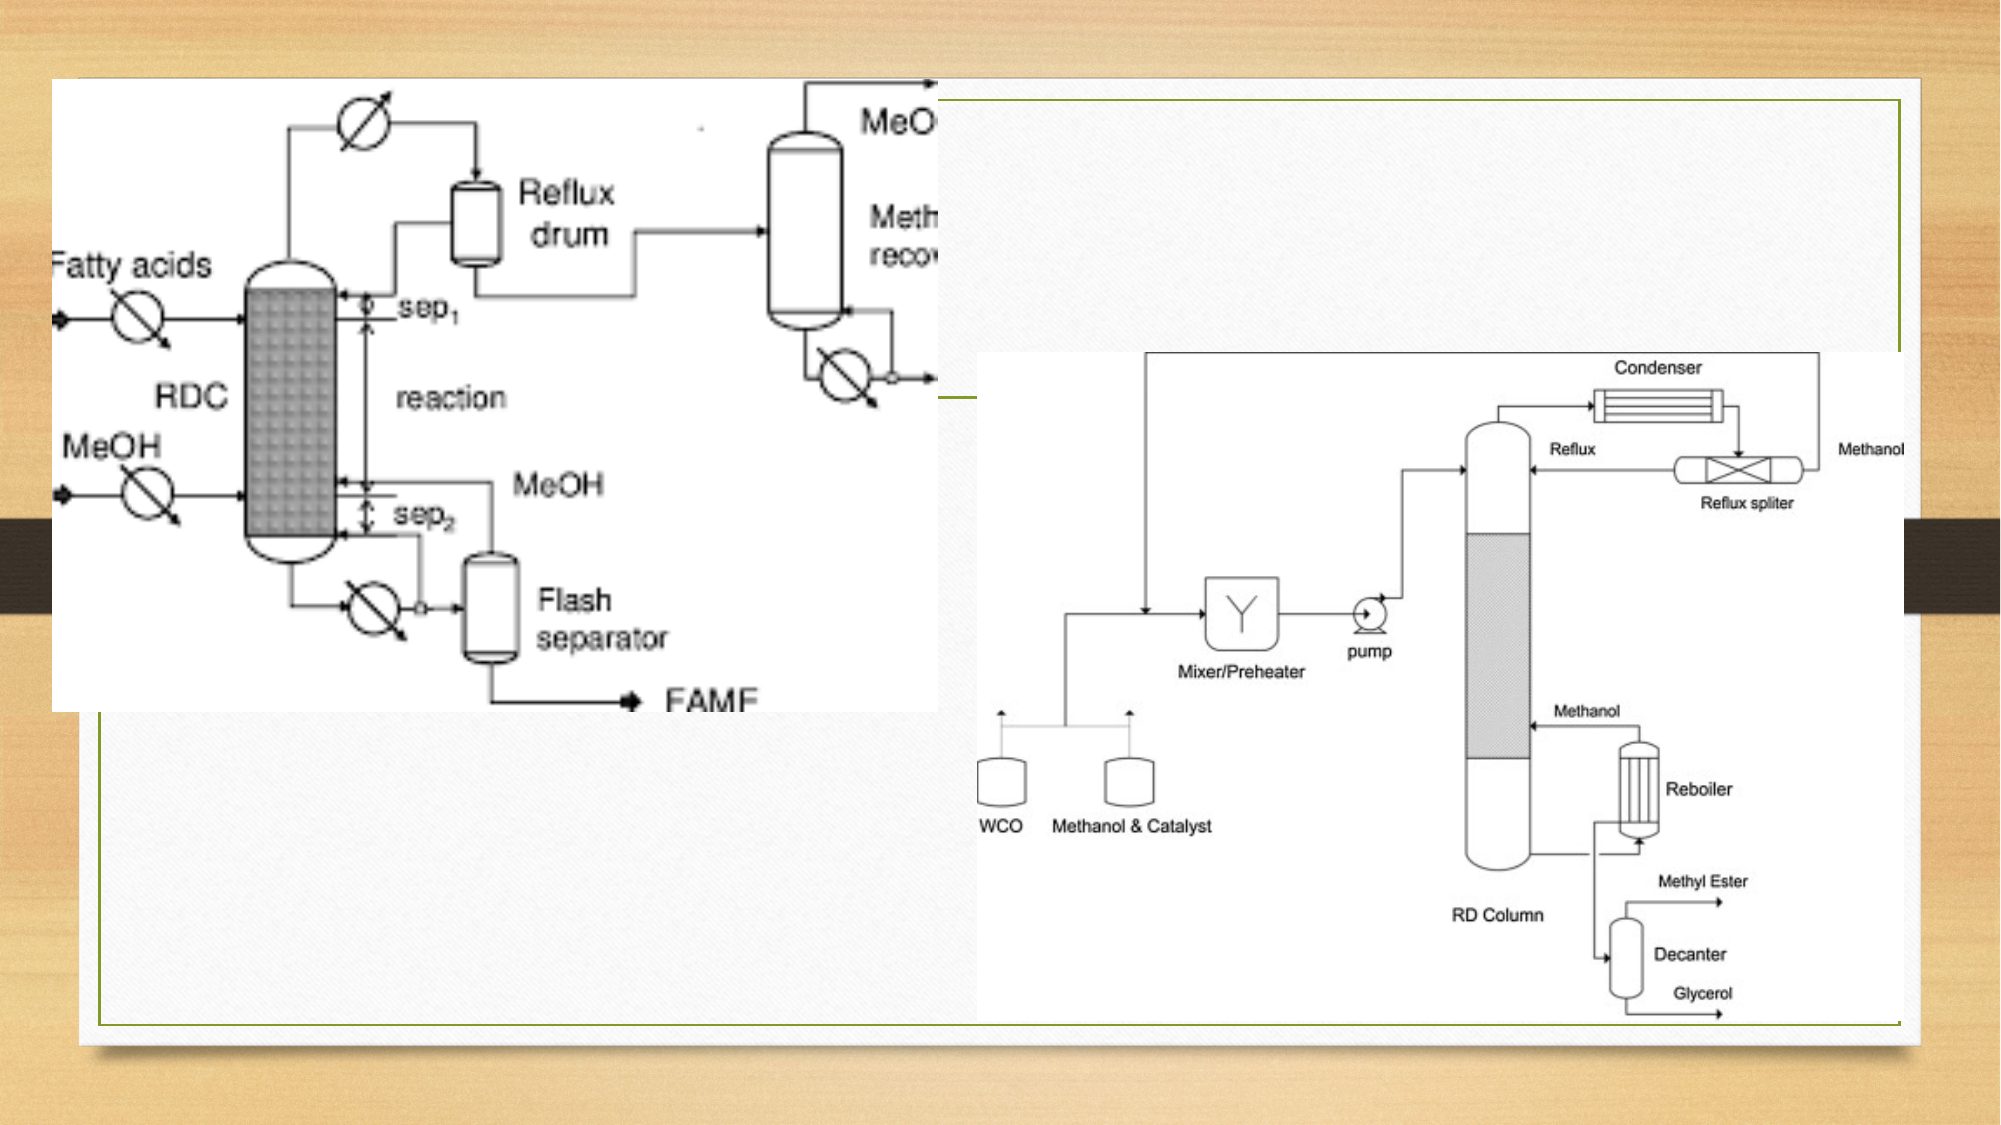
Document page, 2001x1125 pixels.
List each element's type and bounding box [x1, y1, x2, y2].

list [52, 79, 938, 712]
list [977, 351, 1904, 1021]
picture [0, 0, 2001, 1125]
